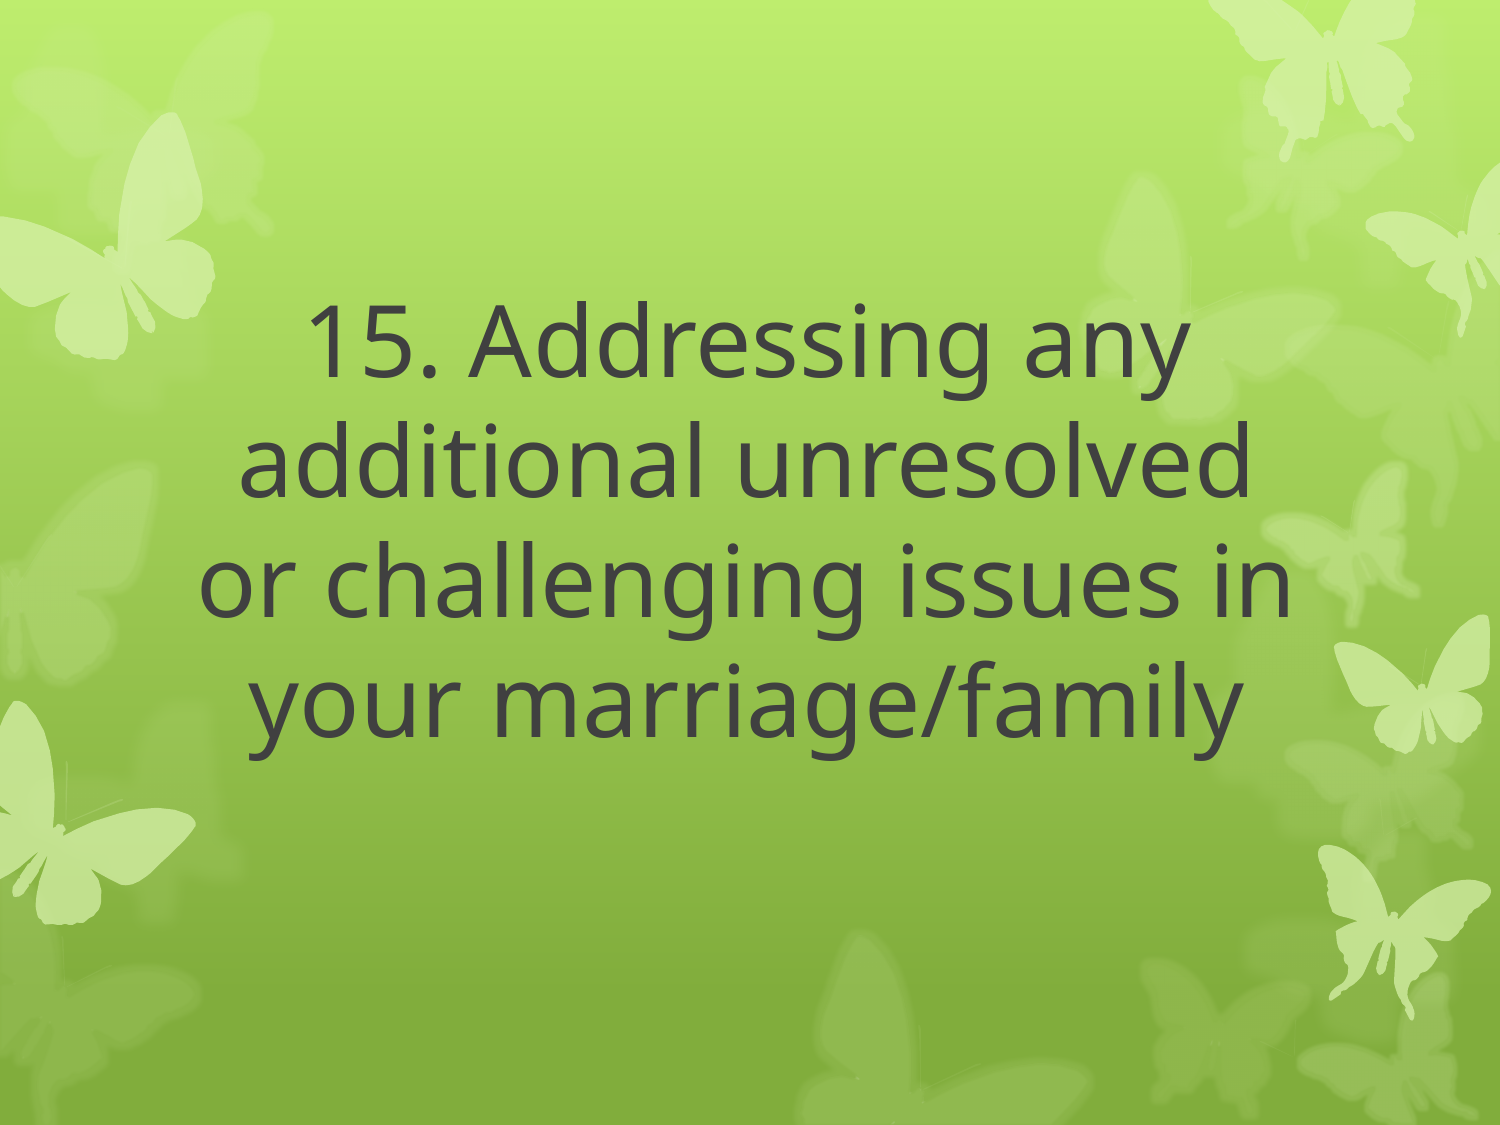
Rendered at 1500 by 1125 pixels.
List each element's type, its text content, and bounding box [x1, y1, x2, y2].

title 15. Addressing any additional unresolved or challenging issues in your marriage/family [162, 162, 1332, 952]
